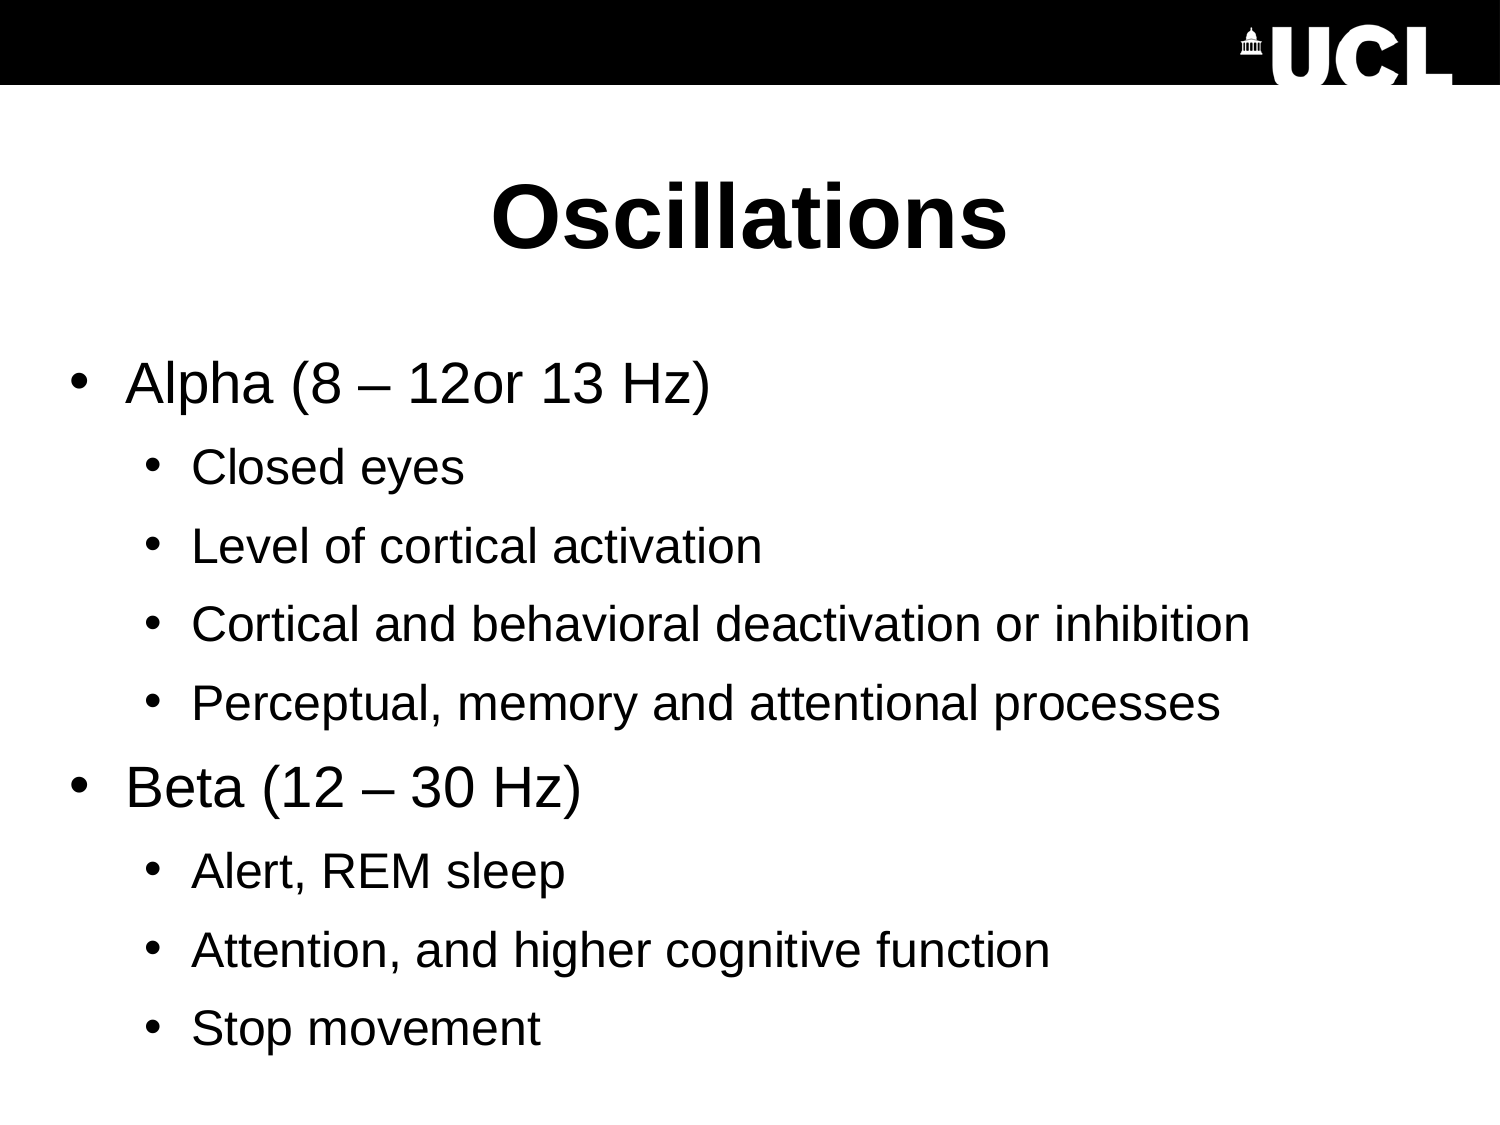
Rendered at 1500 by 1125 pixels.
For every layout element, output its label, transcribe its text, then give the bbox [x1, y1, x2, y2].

picture [0, 0, 1500, 85]
list Alpha (8 – 12or 13 Hz) Closed eyes Level of cortical activation Cortical and behavioral deactivation or inhibition Perceptual, memory and attentional processes Beta (12 – 30 Hz) Alert, REM sleep Attention, and higher cognitive function Stop movement [53, 337, 1448, 1012]
text_box Oscillations [54, 148, 1447, 337]
